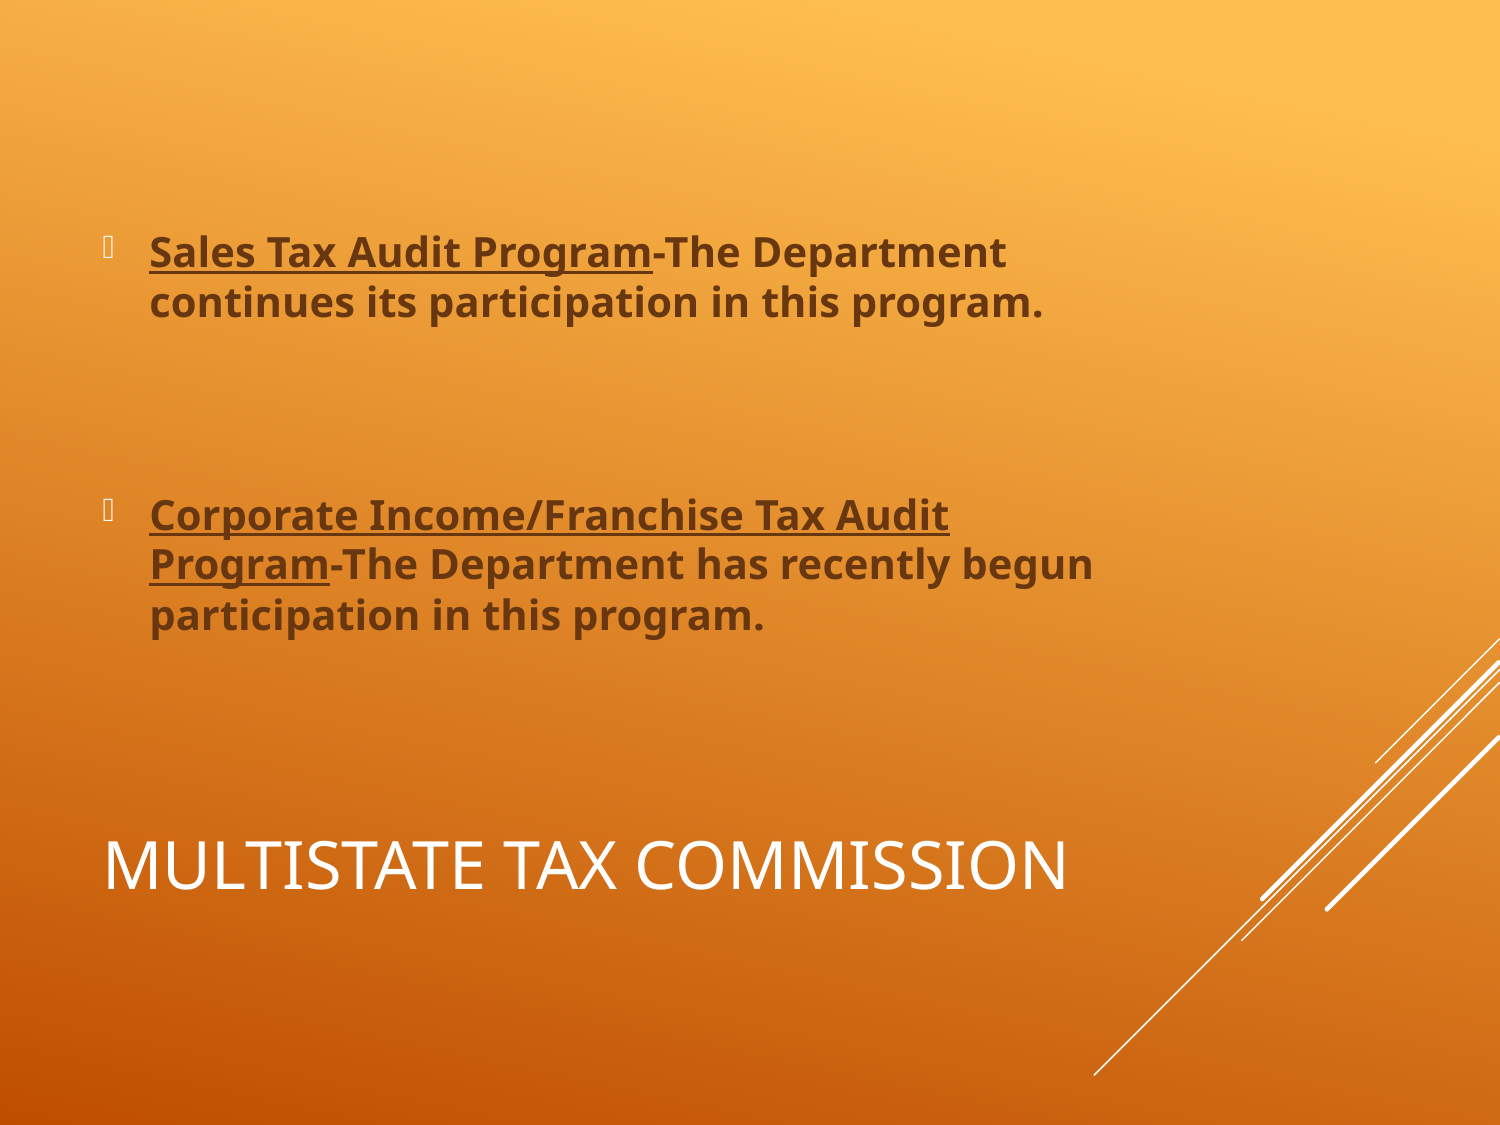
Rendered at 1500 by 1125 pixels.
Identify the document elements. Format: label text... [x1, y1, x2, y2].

title Multistate Tax Commission [87, 737, 1163, 988]
list Sales Tax Audit Program-The Department continues its participation in this program. Corporate Income/Franchise Tax Audit Program-The Department has recently begun participation in this program. [87, 87, 1163, 706]
